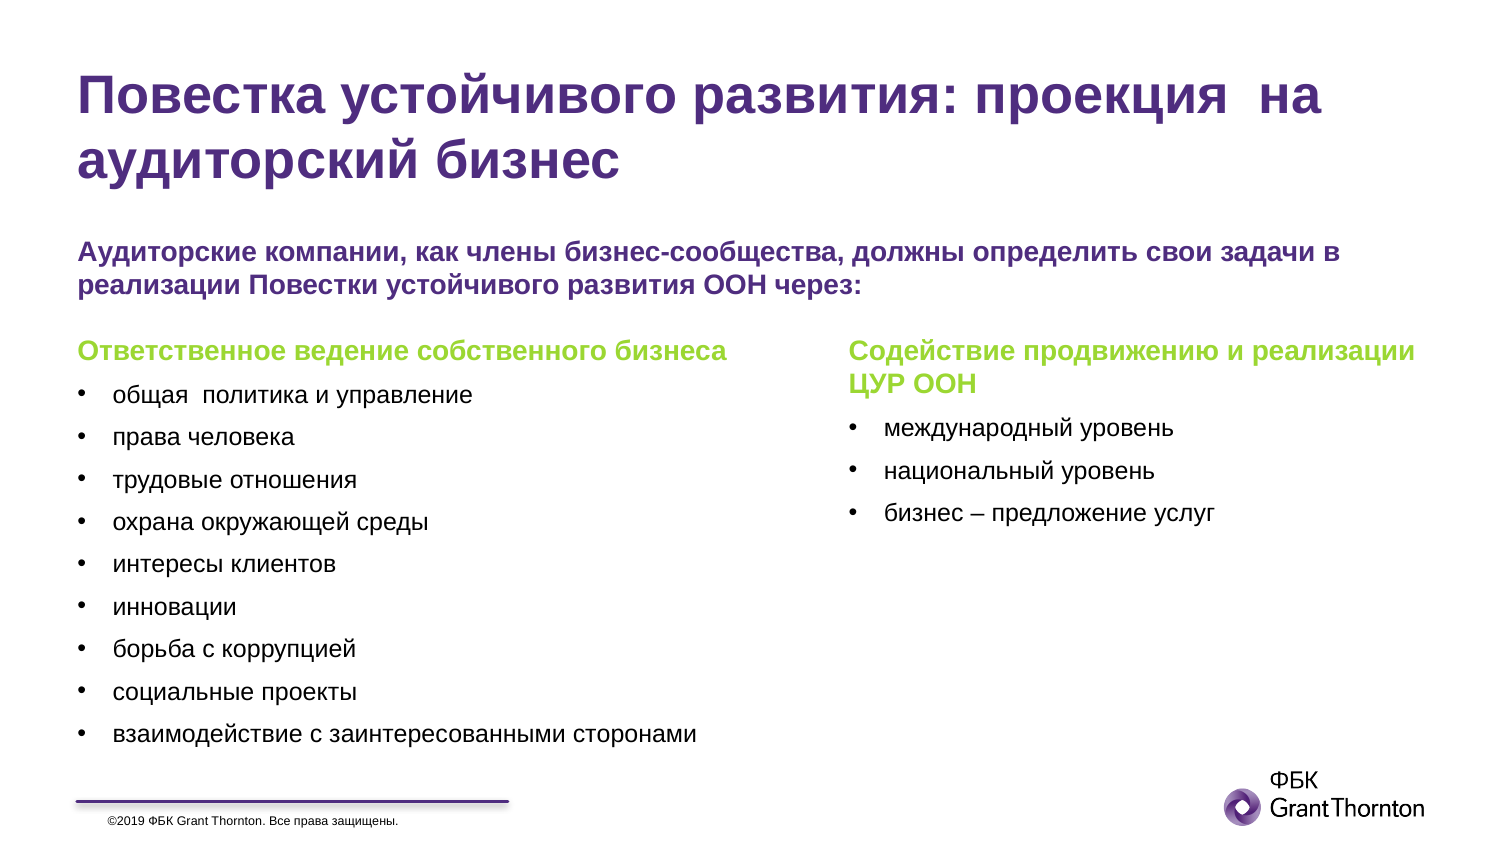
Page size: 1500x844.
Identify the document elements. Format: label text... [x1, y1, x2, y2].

text_box Содействие продвижению и реализации ЦУР ООН международный уровень национальный уровень бизнес – предложение услуг [848, 331, 1438, 574]
picture [1223, 771, 1424, 826]
title Повестка устойчивого развития: проекция на аудиторский бизнес [77, 58, 1424, 198]
text_box Ответственное ведение собственного бизнеса общая политика и управление права человека трудовые отношения охрана окружающей среды интересы клиентов инновации борьба с коррупцией социальные проекты взаимодействие с заинтересованными сторонами [77, 331, 802, 748]
text_box Аудиторские компании, как члены бизнес-сообщества, должны определить свои задачи в реализации Повестки устойчивого развития ООН через: [77, 232, 1424, 301]
